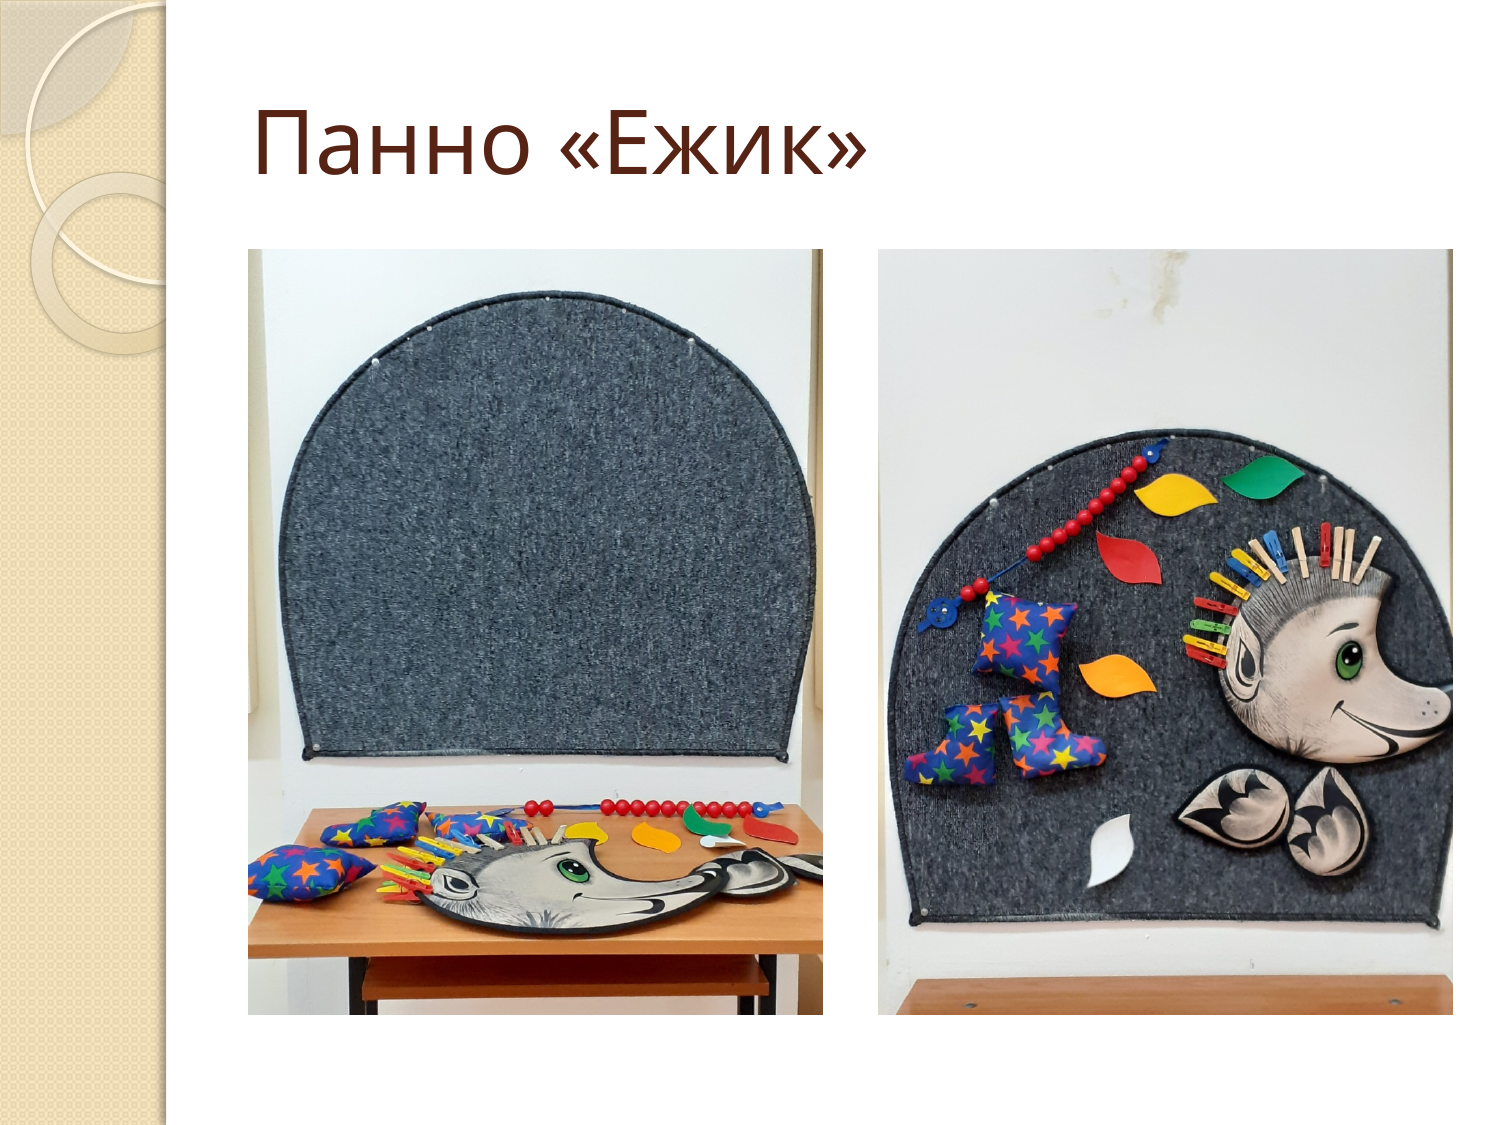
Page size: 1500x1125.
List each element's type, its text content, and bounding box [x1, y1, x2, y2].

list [248, 249, 823, 1016]
title Панно «Ежик» [235, 45, 1466, 233]
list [878, 249, 1453, 1016]
